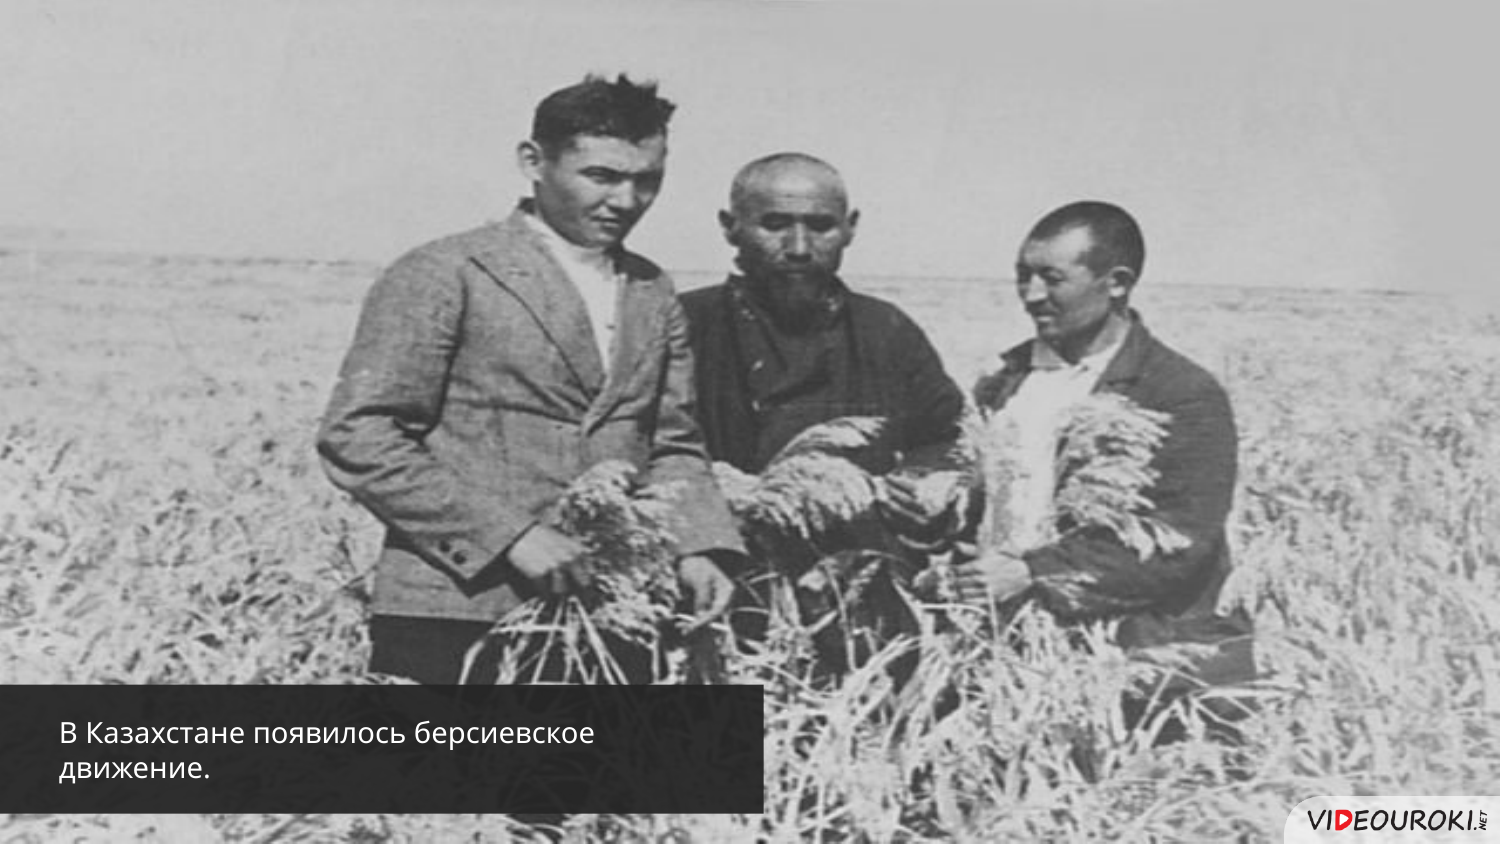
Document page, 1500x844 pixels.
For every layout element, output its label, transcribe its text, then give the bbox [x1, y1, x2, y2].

text_box В Казахстане появилось берсиевское движение. [0, 684, 764, 814]
picture [0, 0, 1500, 844]
